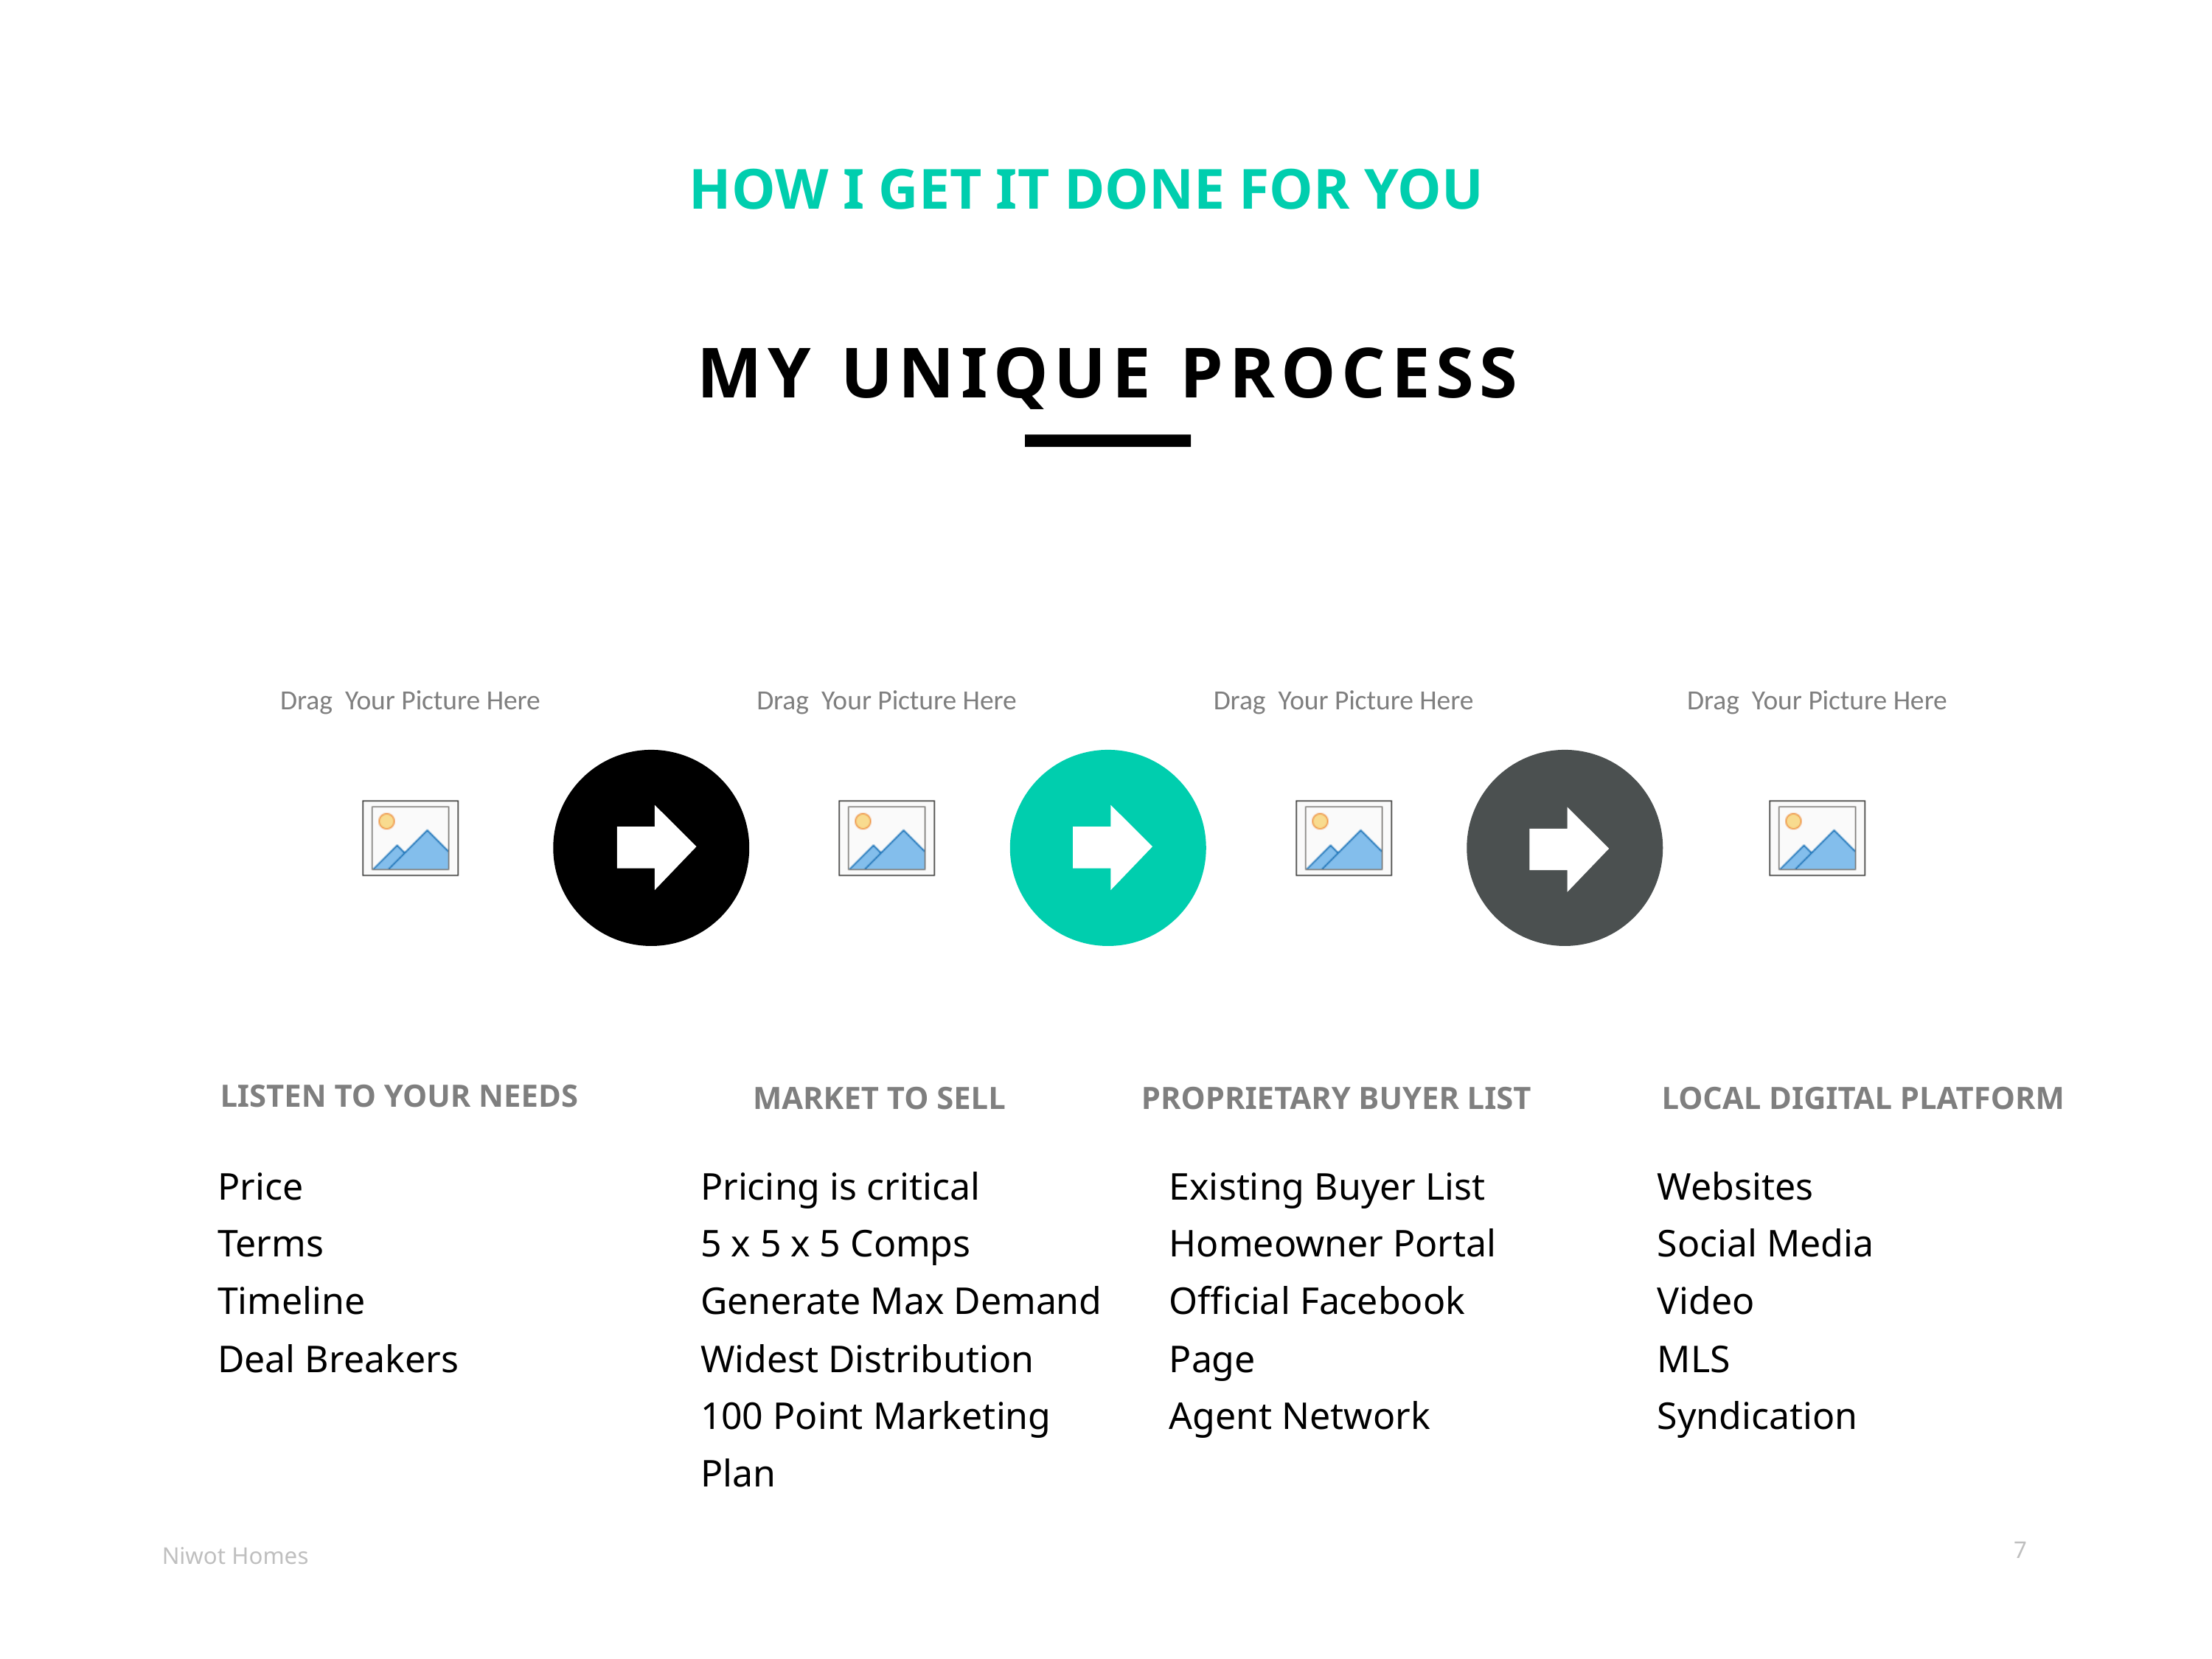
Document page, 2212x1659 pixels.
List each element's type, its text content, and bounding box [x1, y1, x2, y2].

picture [714, 666, 1060, 1011]
text_box [616, 804, 697, 891]
text_box [1073, 804, 1153, 891]
text_box Price Terms Timeline Deal Breakers [201, 1141, 617, 1388]
picture [238, 666, 583, 1011]
text_box Websites Social Media Video MLS Syndication [1641, 1141, 2107, 1446]
text_box [1060, 749, 1172, 946]
text_box [1529, 807, 1610, 892]
text_box LOCAL DIGITAL PLATFORM [1631, 1059, 2095, 1124]
text_box PROPRIETARY BUYER LIST [1124, 1059, 1548, 1124]
text_box HOW I GET IT DONE FOR YOU [597, 168, 1576, 230]
text_box [1516, 749, 1645, 946]
text_box MARKET TO SELL [736, 1059, 1023, 1124]
text_box [583, 749, 714, 946]
text_box MY UNIQUE PROCESS [697, 326, 1519, 412]
picture [1645, 666, 1989, 1011]
text_box [1024, 434, 1192, 448]
picture [1172, 666, 1516, 1011]
text_box Existing Buyer List Homeowner Portal Official Facebook Page Agent Network [1152, 1141, 1576, 1446]
text_box LISTEN TO YOUR NEEDS [138, 1057, 661, 1121]
text_box Pricing is critical 5 x 5 x 5 Comps Generate Max Demand Widest Distribution 100 Point Marketing Plan [684, 1141, 1121, 1503]
